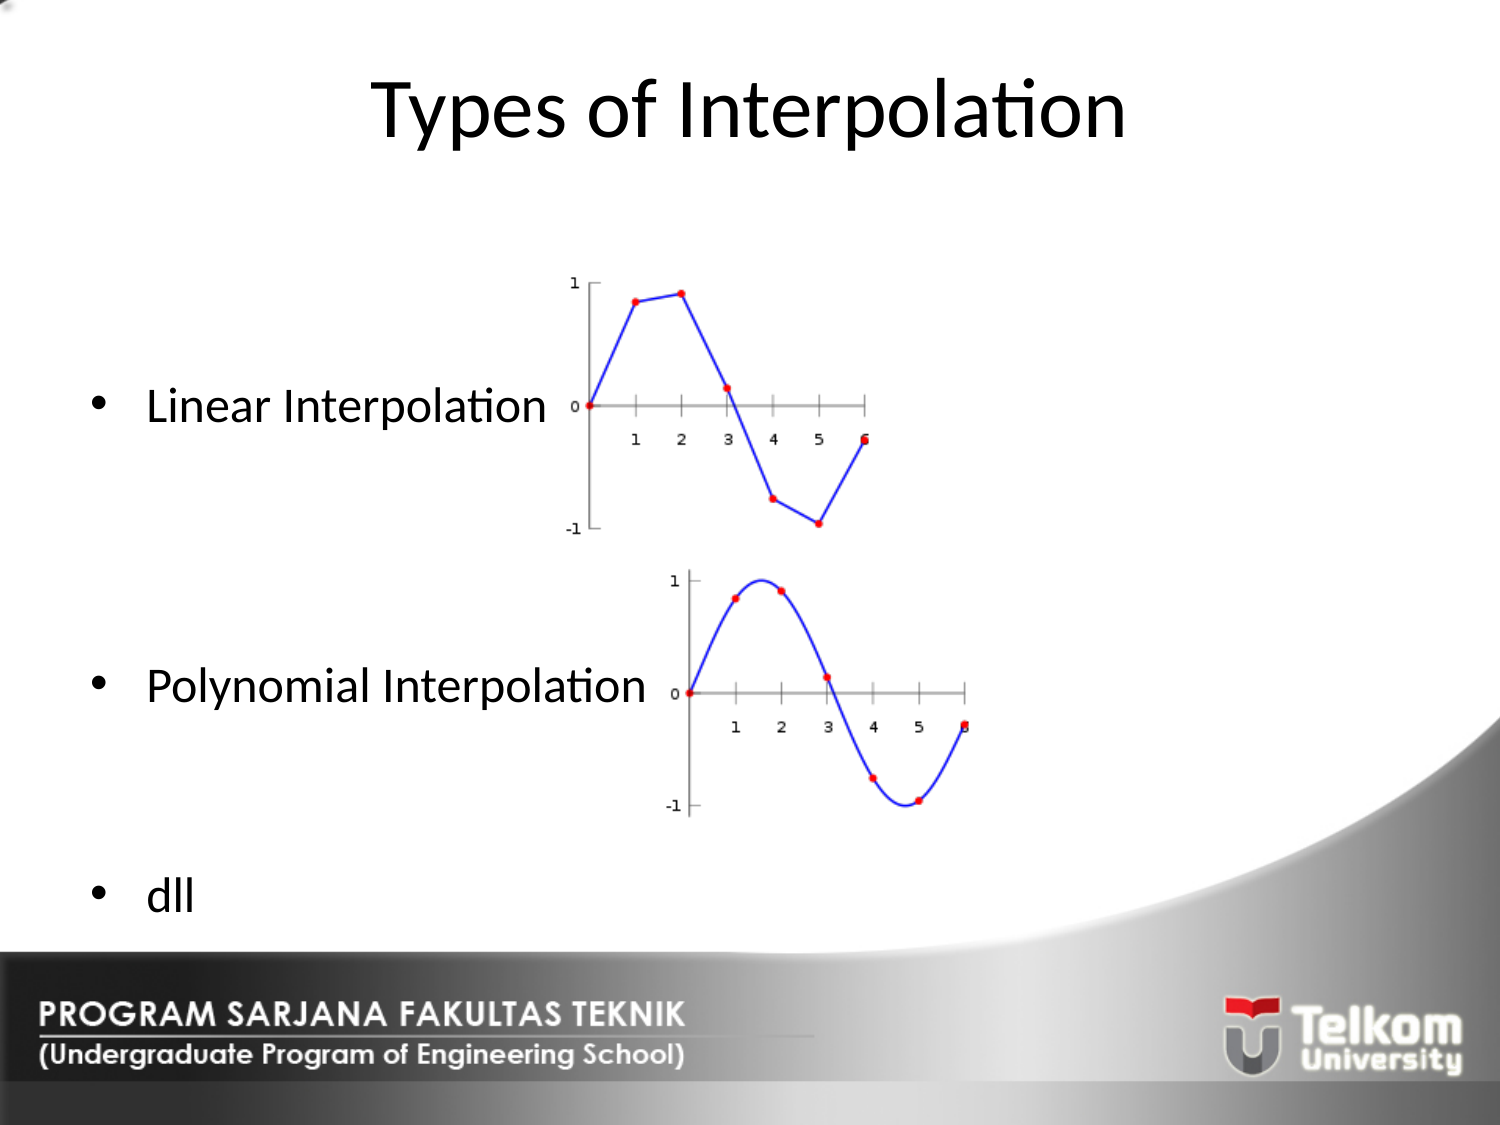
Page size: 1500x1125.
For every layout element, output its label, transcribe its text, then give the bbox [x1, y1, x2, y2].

title Types of Interpolation [75, 45, 1425, 163]
list Linear Interpolation Polynomial Interpolation dll [75, 224, 1425, 968]
picture [0, 0, 1500, 1125]
